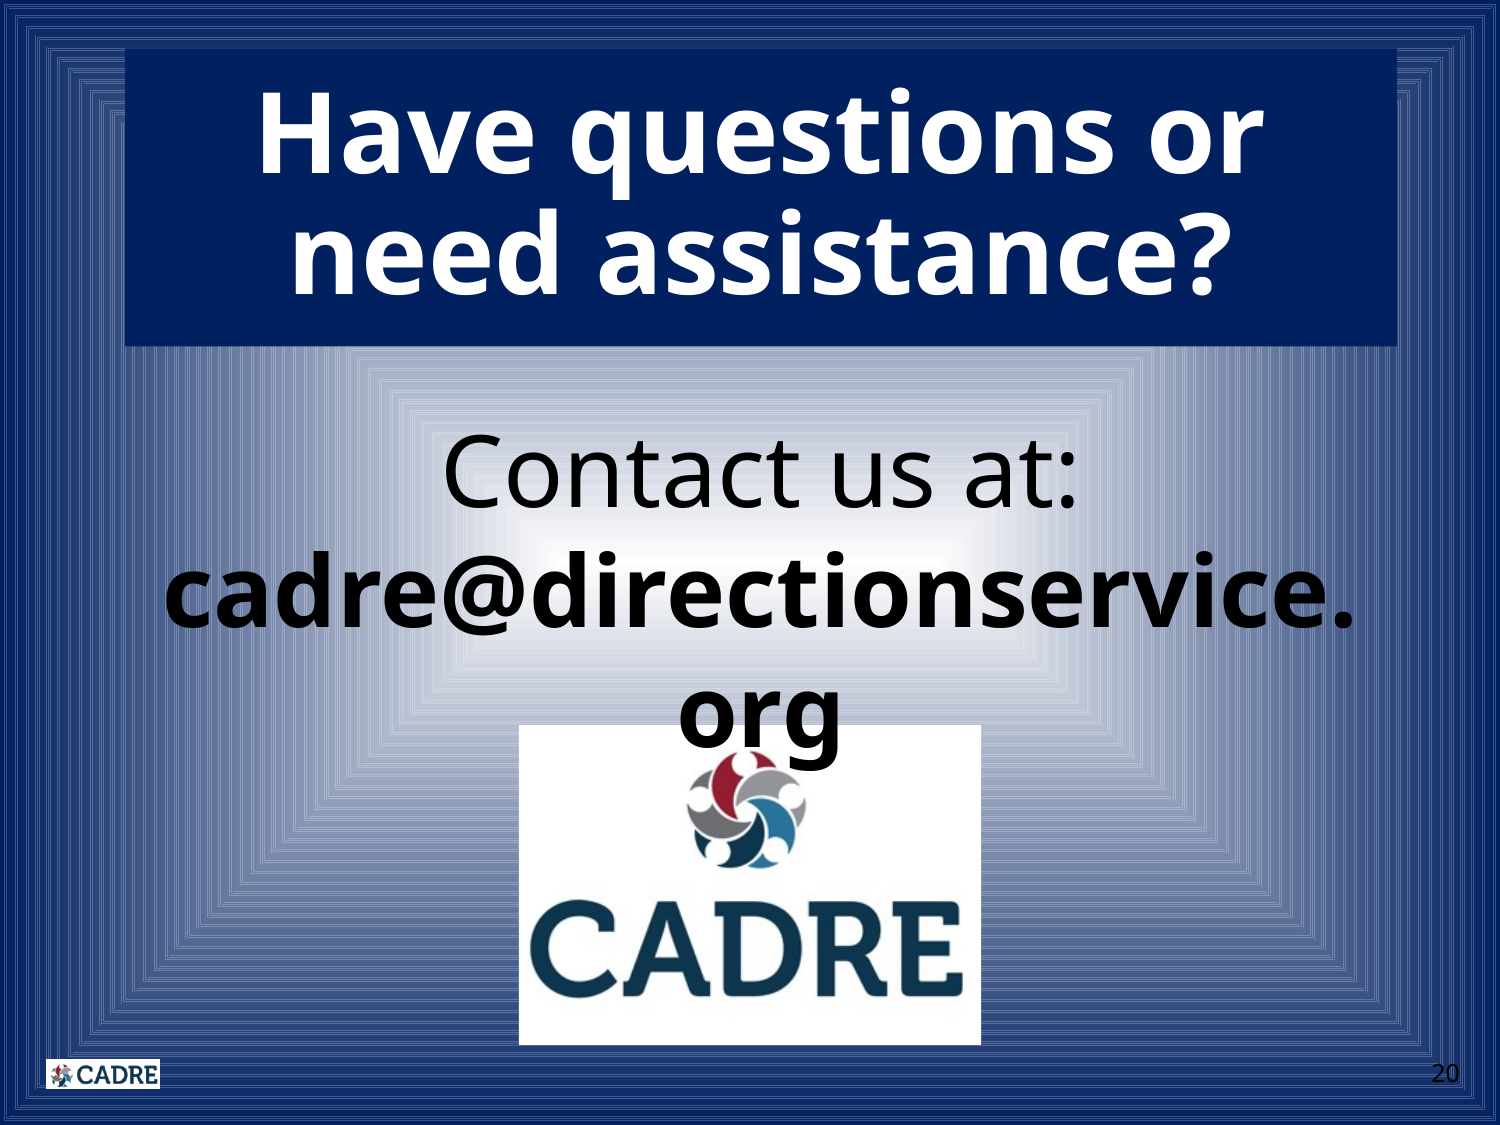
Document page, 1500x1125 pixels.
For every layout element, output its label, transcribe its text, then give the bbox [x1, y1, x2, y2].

title Have questions or need assistance? [125, 48, 1397, 347]
text_box Contact us at: cadre@directionservice.org [135, 399, 1386, 895]
picture [46, 1059, 160, 1089]
slide_number 20 [1137, 1044, 1475, 1104]
picture [518, 725, 982, 1045]
